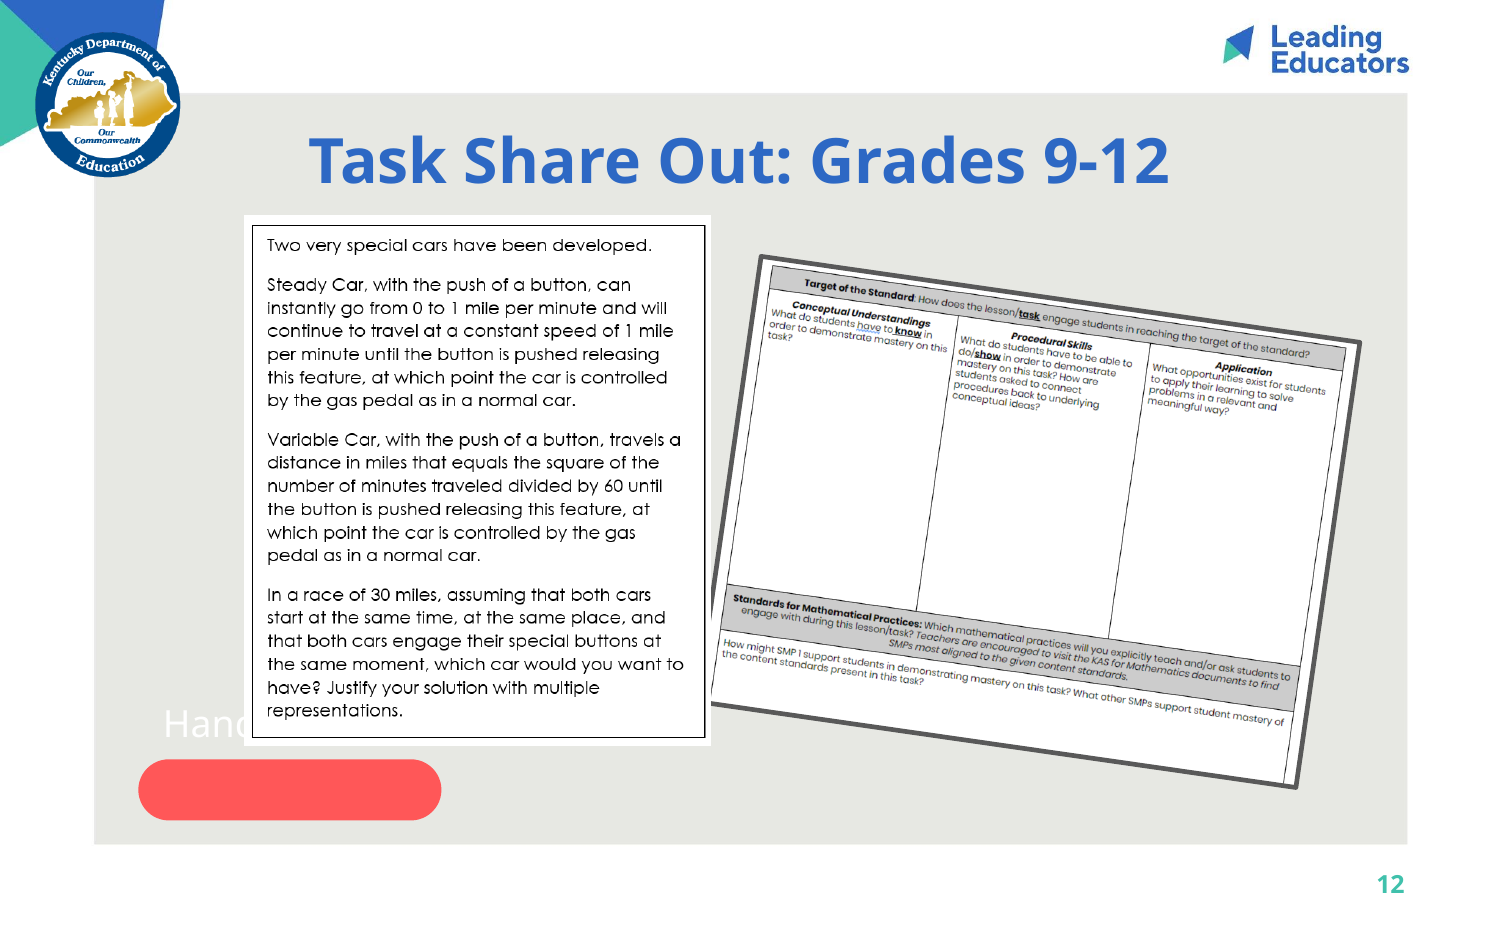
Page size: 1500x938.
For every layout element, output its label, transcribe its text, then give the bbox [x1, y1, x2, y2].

text_box Handout 1 [138, 759, 442, 821]
text_box 12 [1149, 849, 1480, 922]
picture [0, 0, 1500, 938]
title Task Share Out: Grades 9-12 [102, 95, 1393, 222]
